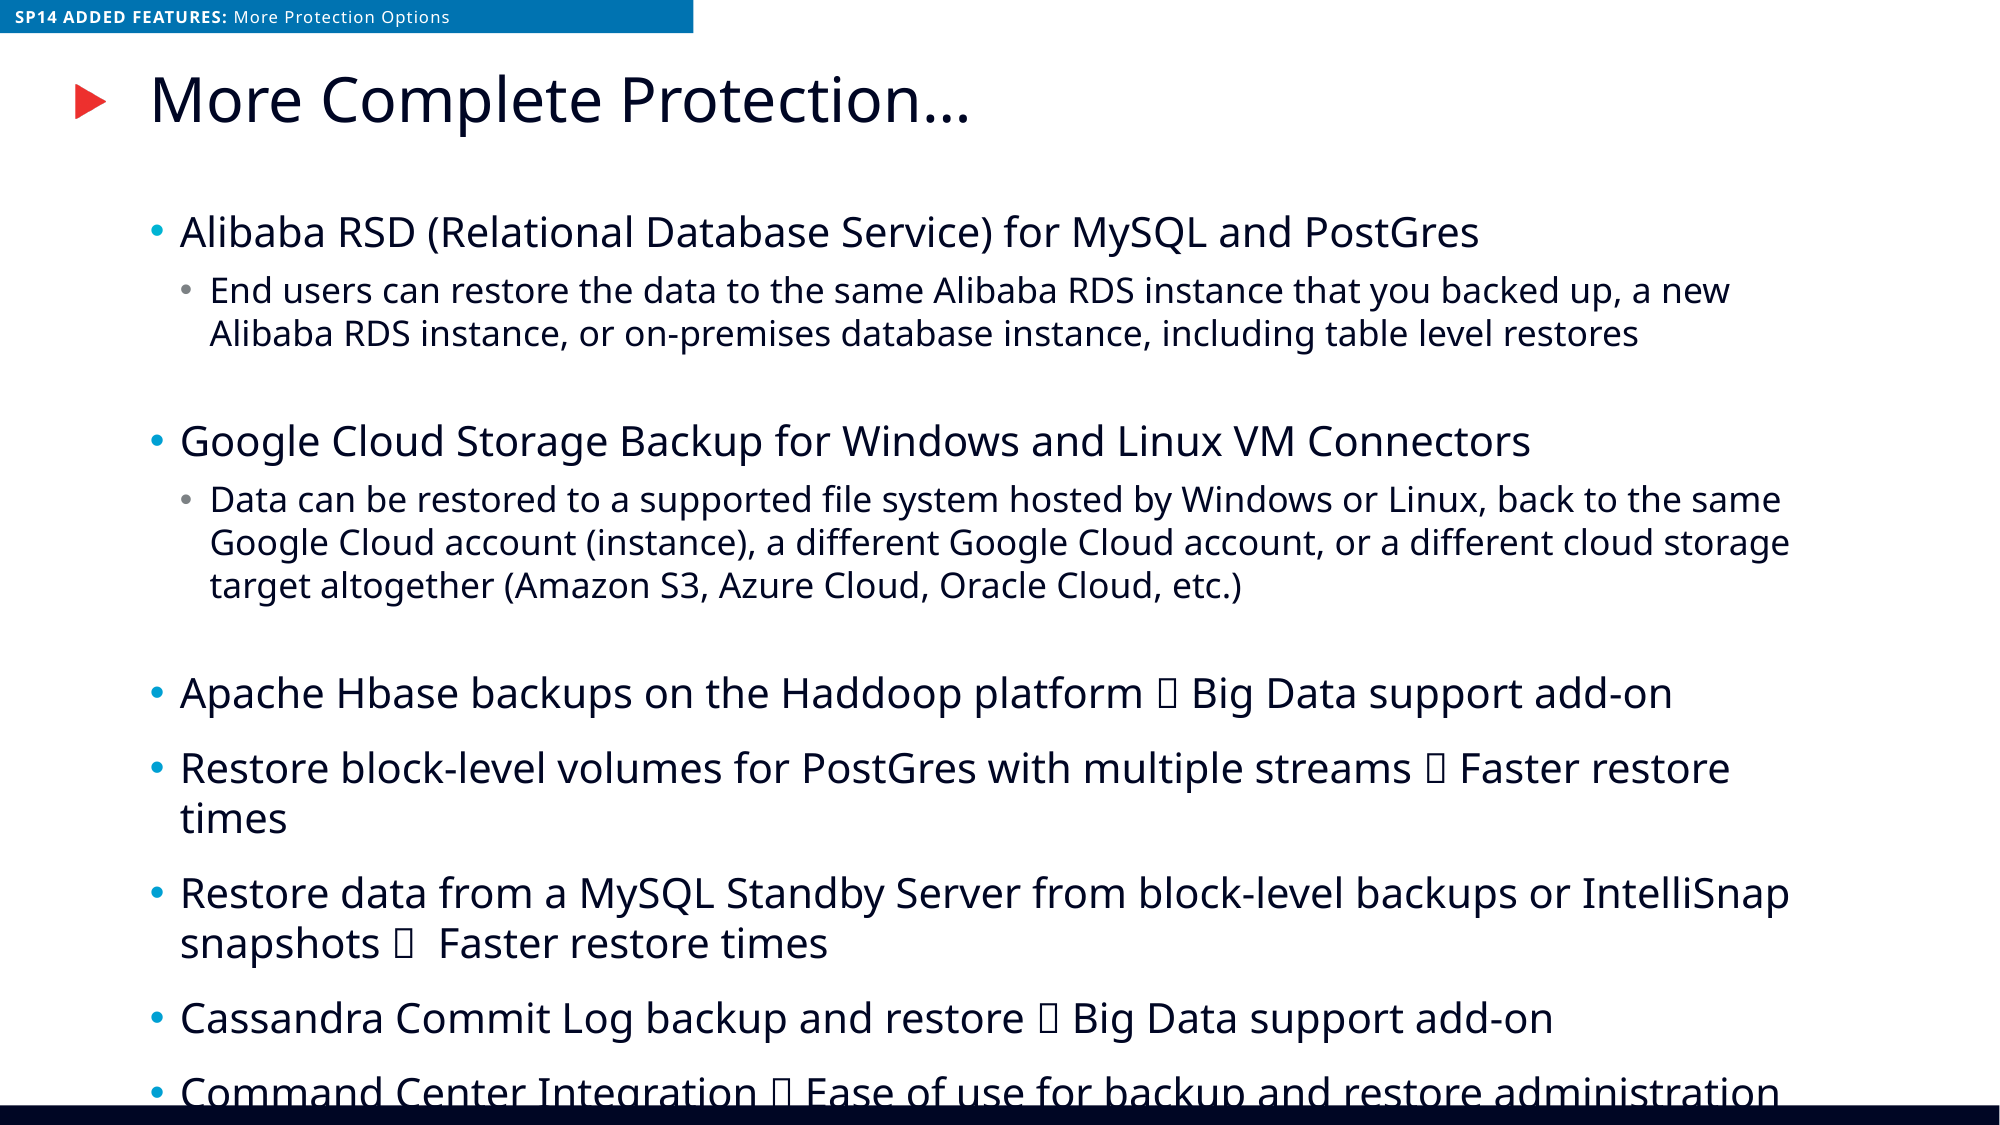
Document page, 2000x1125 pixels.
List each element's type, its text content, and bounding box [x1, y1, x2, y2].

title More Complete Protection… [149, 68, 1850, 205]
list Alibaba RSD (Relational Database Service) for MySQL and PostGres End users can restore the data to the same Alibaba RDS instance that you backed up, a new Alibaba RDS instance, or on-premises database instance, including table level restores Google Cloud Storage Backup for Windows and Linux VM Connectors Data can be restored to a supported file system hosted by Windows or Linux, back to the same Google Cloud account (instance), a different Google Cloud account, or a different cloud storage target altogether (Amazon S3, Azure Cloud, Oracle Cloud, etc.) Apache Hbase backups on the Haddoop platform  Big Data support add-on Restore block-level volumes for PostGres with multiple streams  Faster restore times Restore data from a MySQL Standby Server from block-level backups or IntelliSnap snapshots  Faster restore times Cassandra Commit Log backup and restore  Big Data support add-on Command Center Integration  Ease of use for backup and restore administration Includes Microsoft SQL Server, Microsoft Active Directory, and Oracle RAC Database support [149, 205, 1850, 1032]
text_box SP14 ADDED FEATURES: More Protection Options [0, 0, 694, 34]
